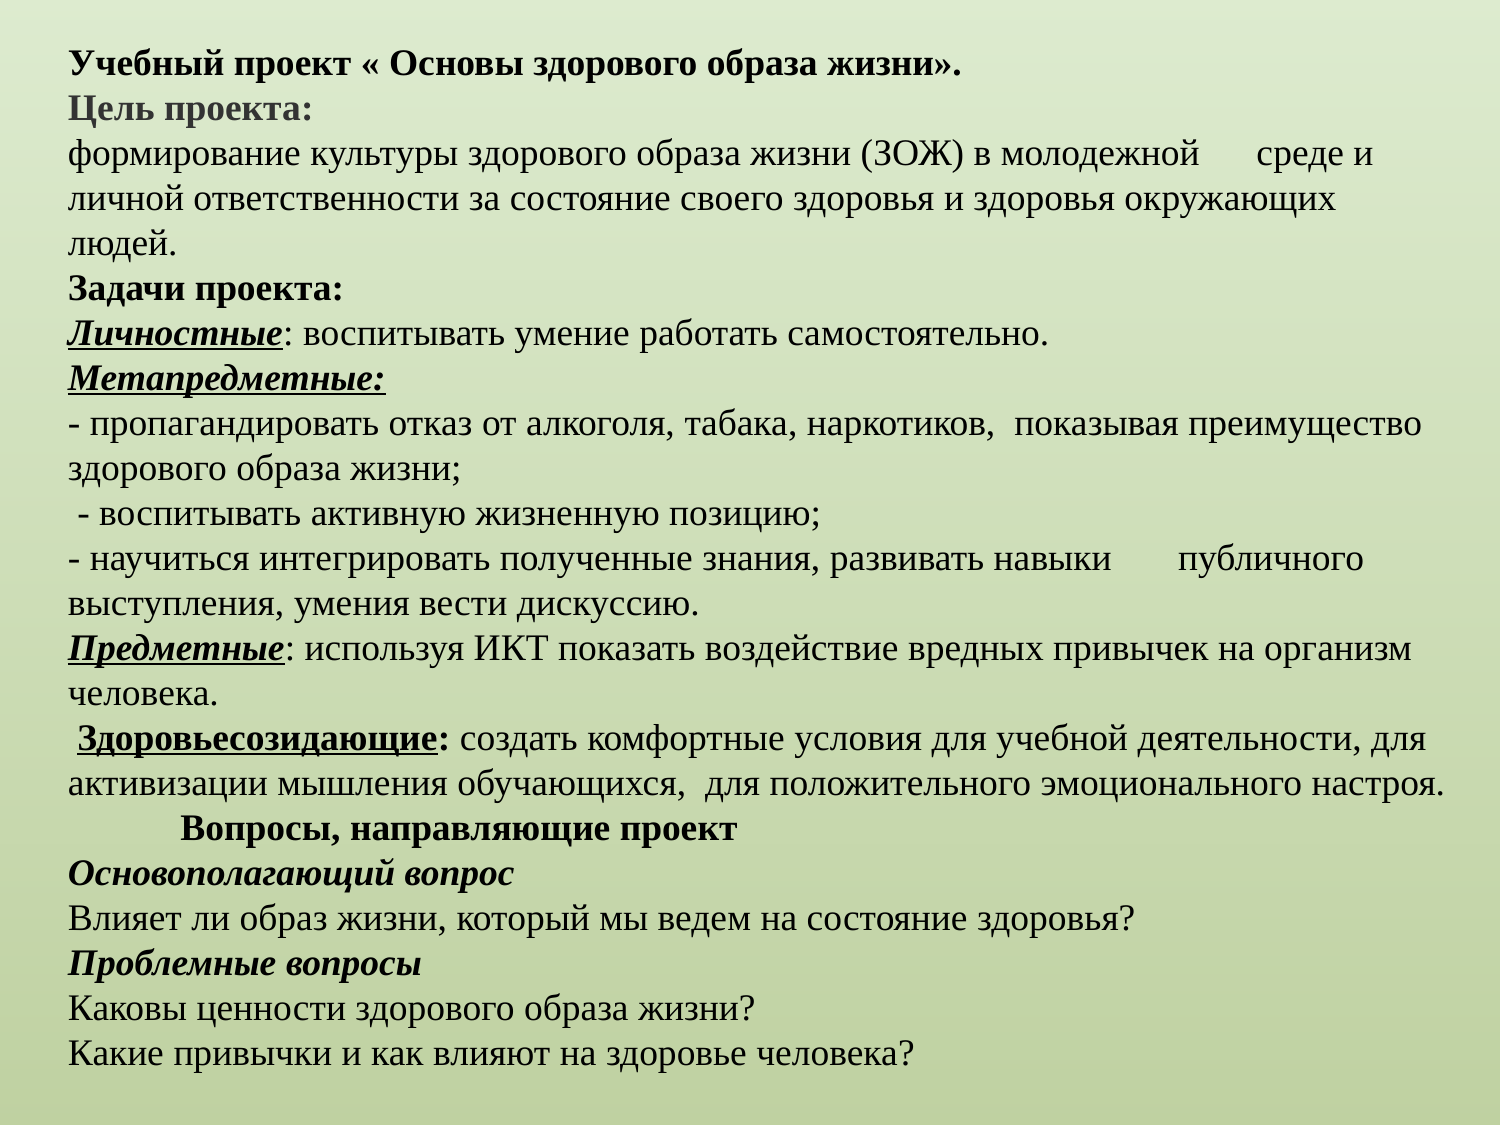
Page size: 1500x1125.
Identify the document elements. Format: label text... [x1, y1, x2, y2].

text_box Учебный проект « Основы здорового образа жизни». Цель проекта: формирование культуры здорового образа жизни (ЗОЖ) в молодежной среде и личной ответственности за состояние своего здоровья и здоровья окружающих людей. Задачи проекта: Личностные: воспитывать умение работать самостоятельно. Метапредметные: - пропагандировать отказ от алкоголя, табака, наркотиков, показывая преимущество здорового образа жизни; - воспитывать активную жизненную позицию; - научиться интегрировать полученные знания, развивать навыки публичного выступления, умения вести дискуссию. Предметные: используя ИКТ показать воздействие вредных привычек на организм человека. Здоровьесозидающие: создать комфортные условия для учебной деятельности, для активизации мышления обучающихся, для положительного эмоционального настроя. Вопросы, направляющие проект Основополагающий вопрос Влияет ли образ жизни, который мы ведем на состояние здоровья? Проблемные вопросы Каковы ценности здорового образа жизни? Какие привычки и как влияют на здоровье человека? [53, 30, 1471, 1125]
